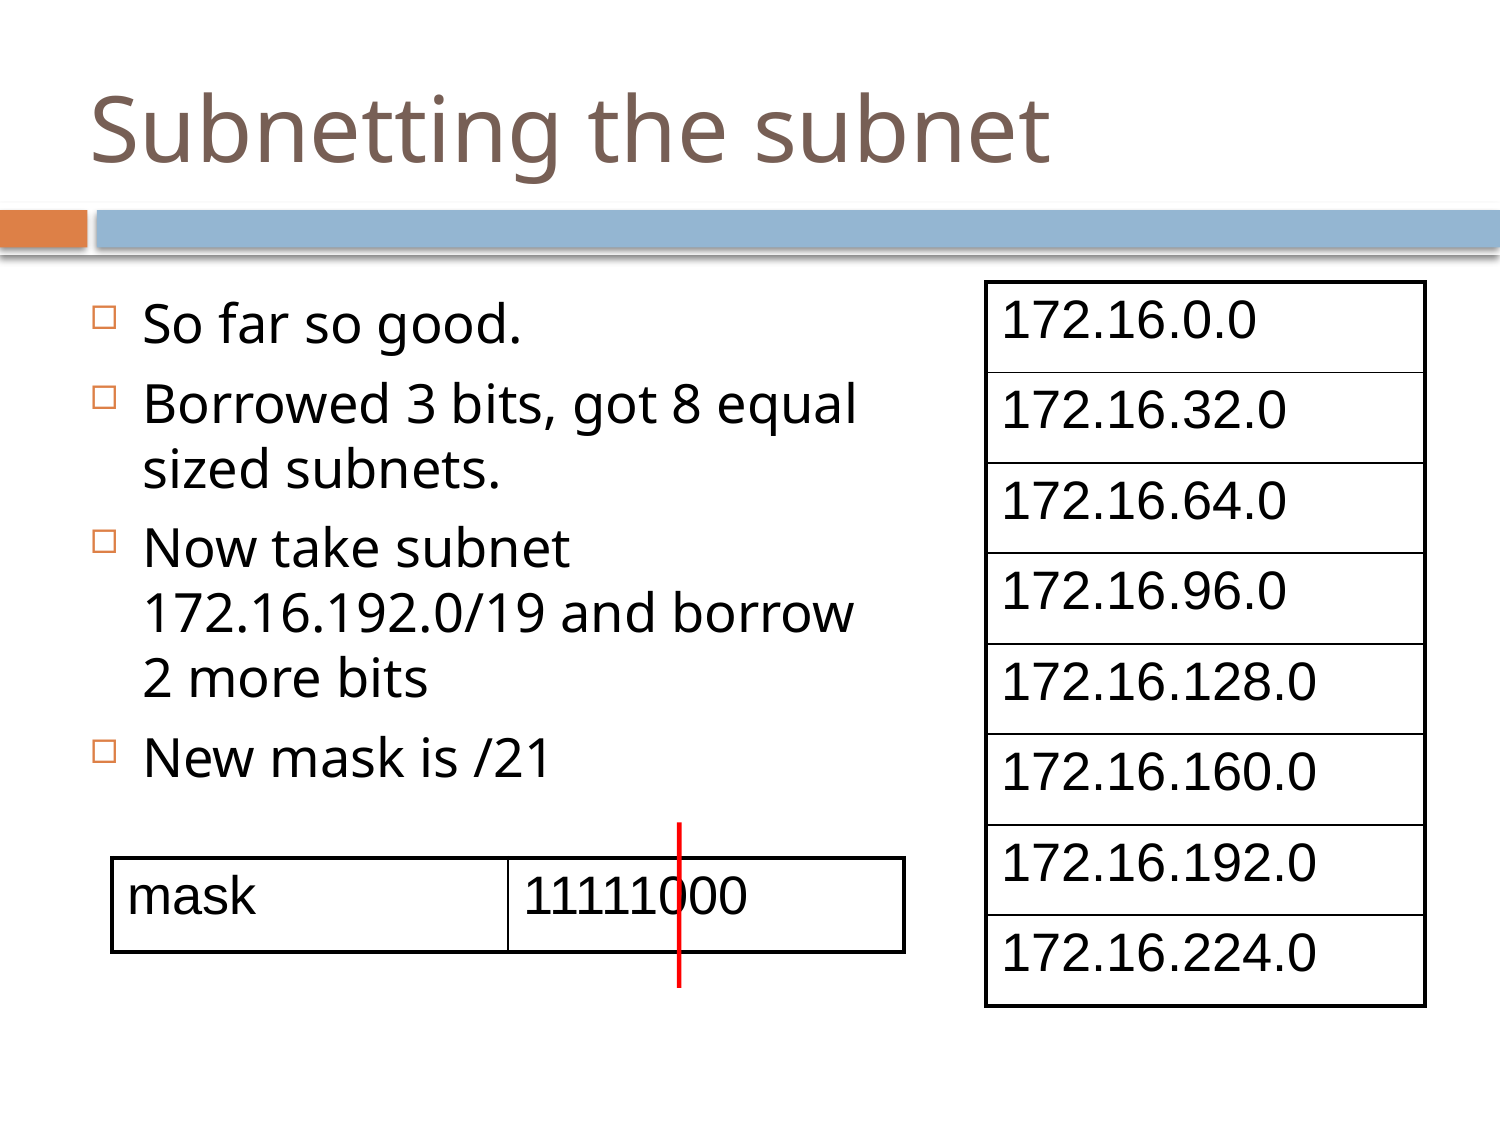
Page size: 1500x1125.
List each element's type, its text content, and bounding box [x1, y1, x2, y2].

table_cell 172.16.192.0 [988, 826, 1423, 914]
table_cell 172.16.32.0 [988, 373, 1423, 462]
table_cell 172.16.224.0 [988, 916, 1423, 1004]
table_cell 172.16.128.0 [988, 645, 1423, 733]
table_header mask [114, 860, 507, 950]
table_cell 172.16.96.0 [988, 554, 1423, 643]
list So far so good. Borrowed 3 bits, got 8 equal sized subnets. Now take subnet 172.16.192.0/19 and borrow 2 more bits New mask is /21 [75, 282, 916, 941]
table_cell 172.16.160.0 [988, 735, 1423, 824]
table_cell 172.16.64.0 [988, 464, 1423, 552]
table_header 11111000 [509, 860, 679, 950]
title Subnetting the subnet [75, 20, 1313, 233]
table_header 11111000 [680, 860, 902, 950]
table_header 172.16.0.0 [988, 284, 1423, 372]
